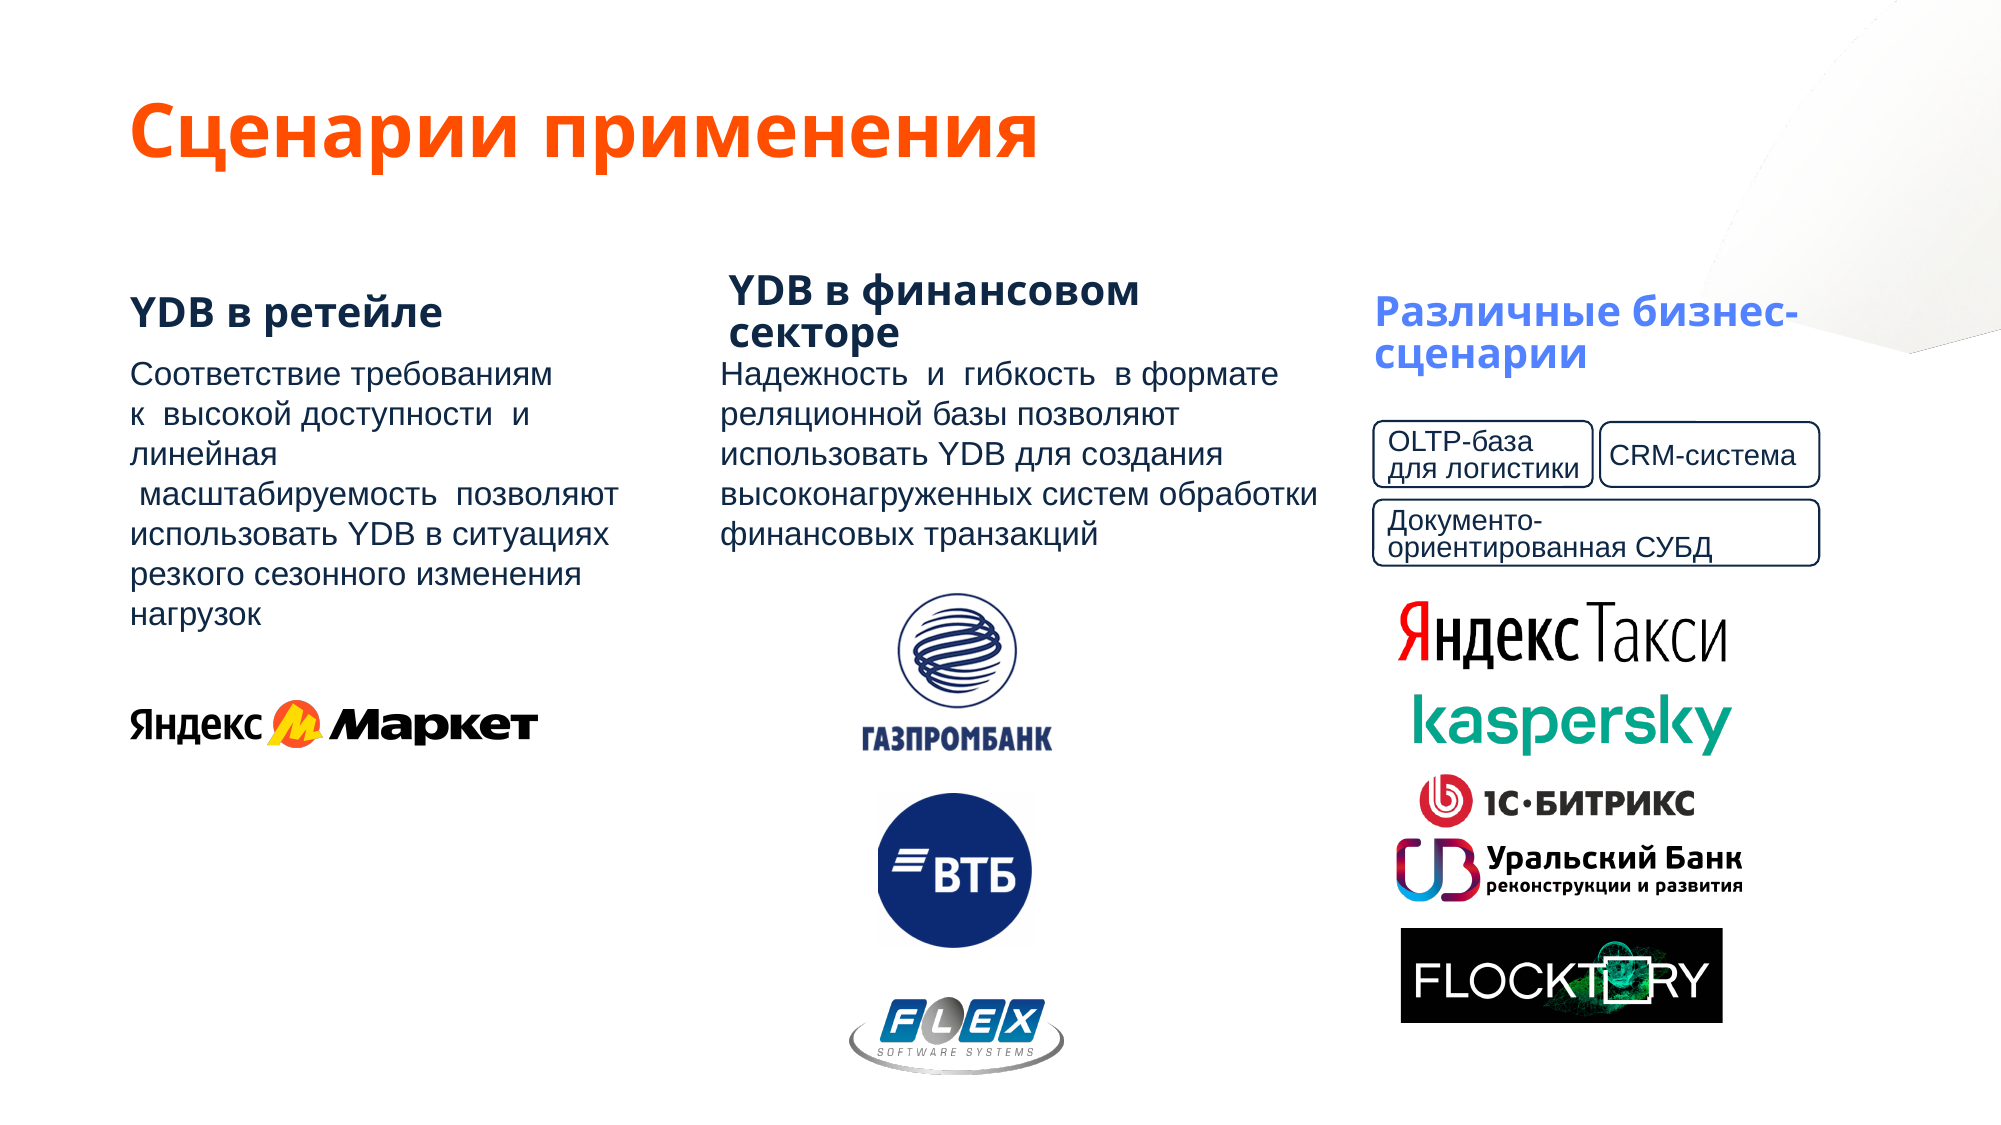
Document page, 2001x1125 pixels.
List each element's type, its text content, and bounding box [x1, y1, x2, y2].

text_box Надежность и гибкость в формате реляционной базы позволяют использовать YDB для создания высоконагруженных систем обработки финансовых транзакций [720, 344, 1321, 590]
picture [1600, 0, 2001, 612]
picture [849, 997, 1064, 1075]
text_box OLTP-база для логистики [1372, 419, 1594, 489]
picture [1391, 769, 1747, 1023]
text_box YDB в финансовом секторе [720, 283, 1329, 344]
picture [130, 700, 538, 748]
text_box Сценарии применения [120, 0, 1600, 309]
text_box Различные бизнес- сценарии [1366, 304, 1679, 365]
text_box YDB в ретейле [122, 284, 475, 345]
picture [878, 793, 1035, 948]
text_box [1396, 581, 1730, 682]
text_box Соответствие требованиям к высокой доступности и линейная масштабируемость позволяют использовать YDB в ситуациях резкого сезонного изменения нагрузок [129, 334, 676, 614]
picture [833, 567, 1080, 782]
picture [1366, 688, 1780, 765]
text_box CRM-система [1599, 420, 1679, 488]
text_box Документо- ориентированная СУБД [1372, 498, 1679, 567]
